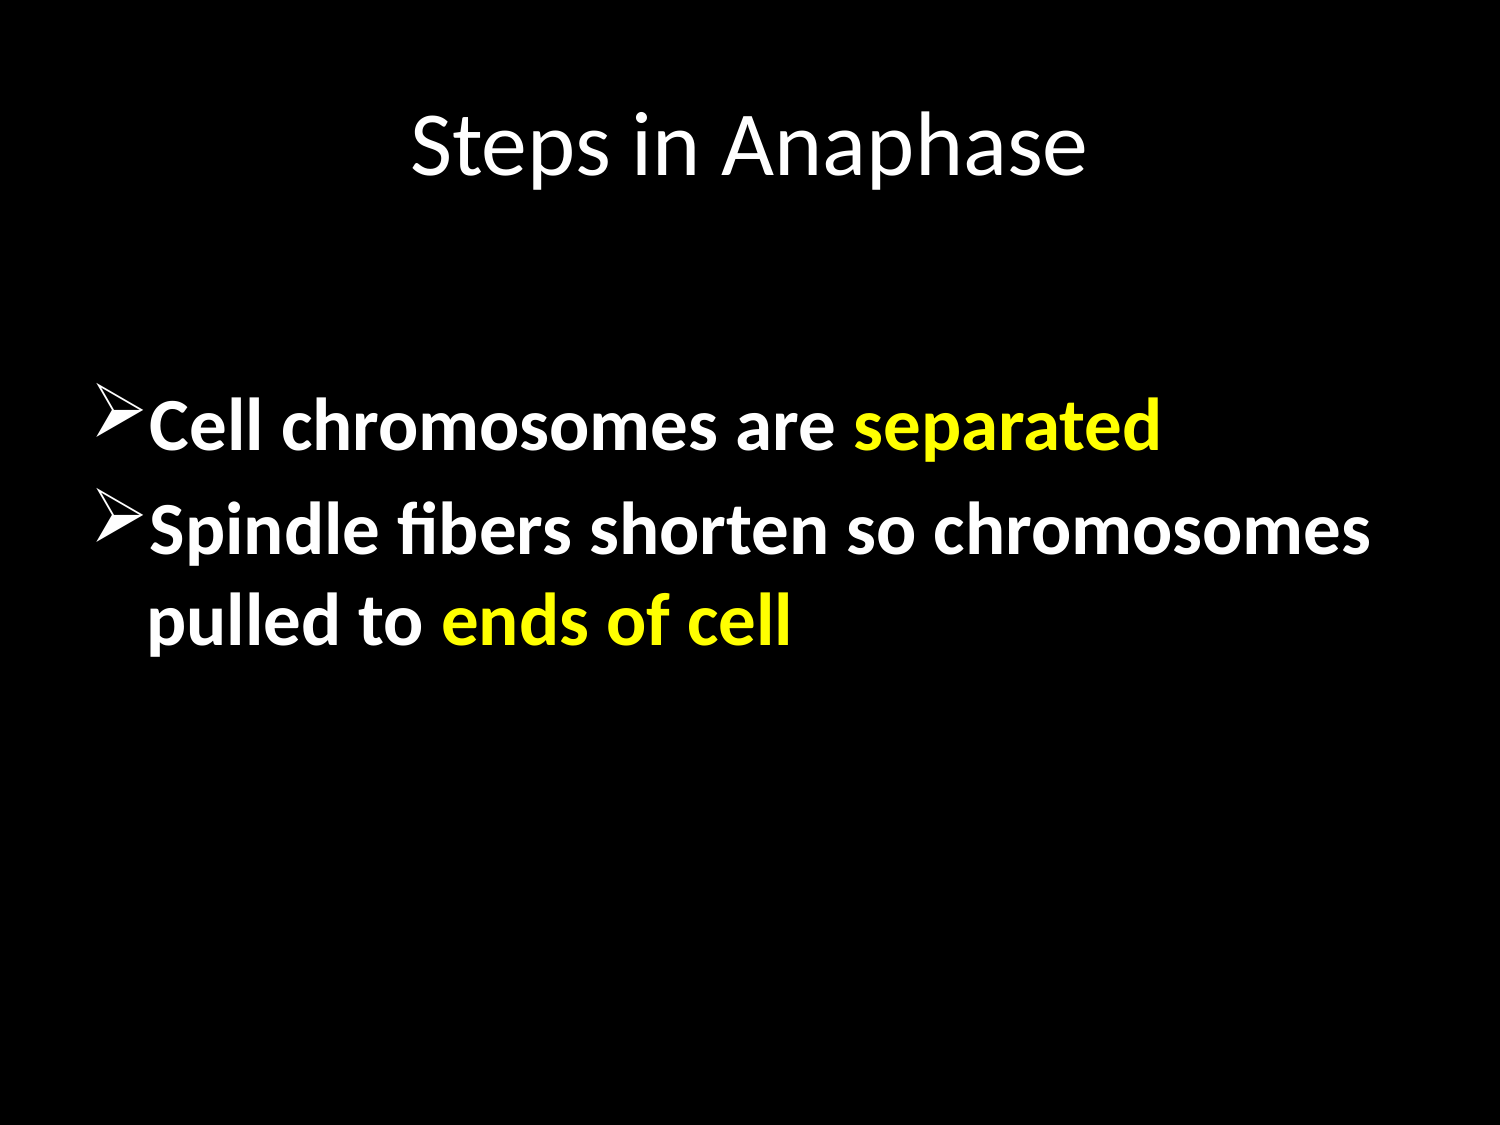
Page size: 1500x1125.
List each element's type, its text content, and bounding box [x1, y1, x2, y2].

list Cell chromosomes are separated Spindle fibers shorten so chromosomes pulled to ends of cell [75, 262, 1425, 1005]
title Steps in Anaphase [75, 45, 1425, 233]
